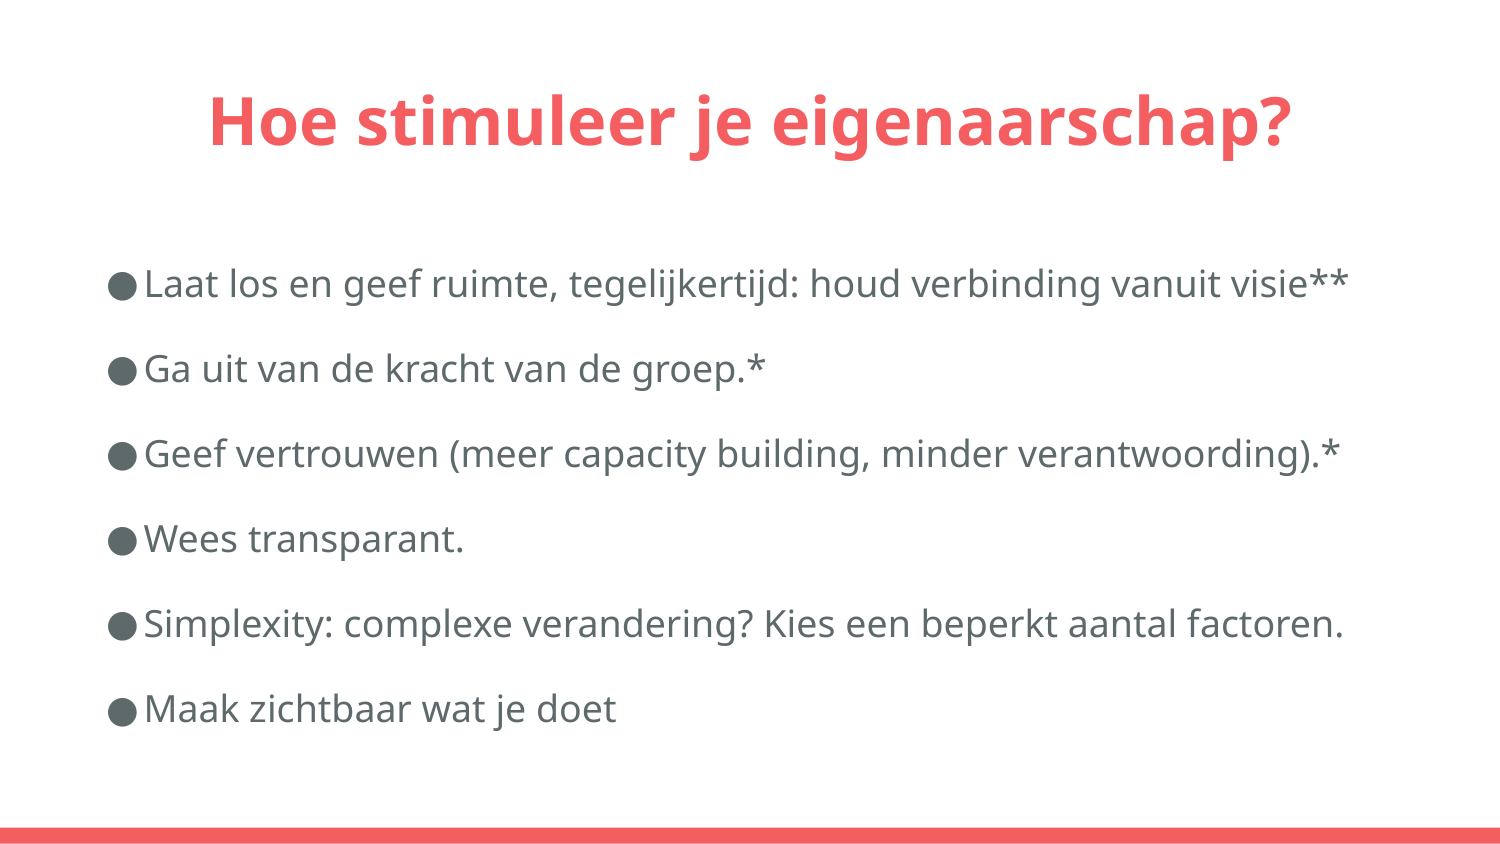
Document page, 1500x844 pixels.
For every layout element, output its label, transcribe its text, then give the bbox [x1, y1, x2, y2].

list Laat los en geef ruimte, tegelijkertijd: houd verbinding vanuit visie** Ga uit van de kracht van de groep.* Geef vertrouwen (meer capacity building, minder verantwoording).* Wees transparant. Simplexity: complexe verandering? Kies een beperkt aantal factoren. Maak zichtbaar wat je doet vrij naar: Fullan Fullan [53, 238, 1452, 755]
title Hoe stimuleer je eigenaarschap? [51, 64, 1449, 167]
